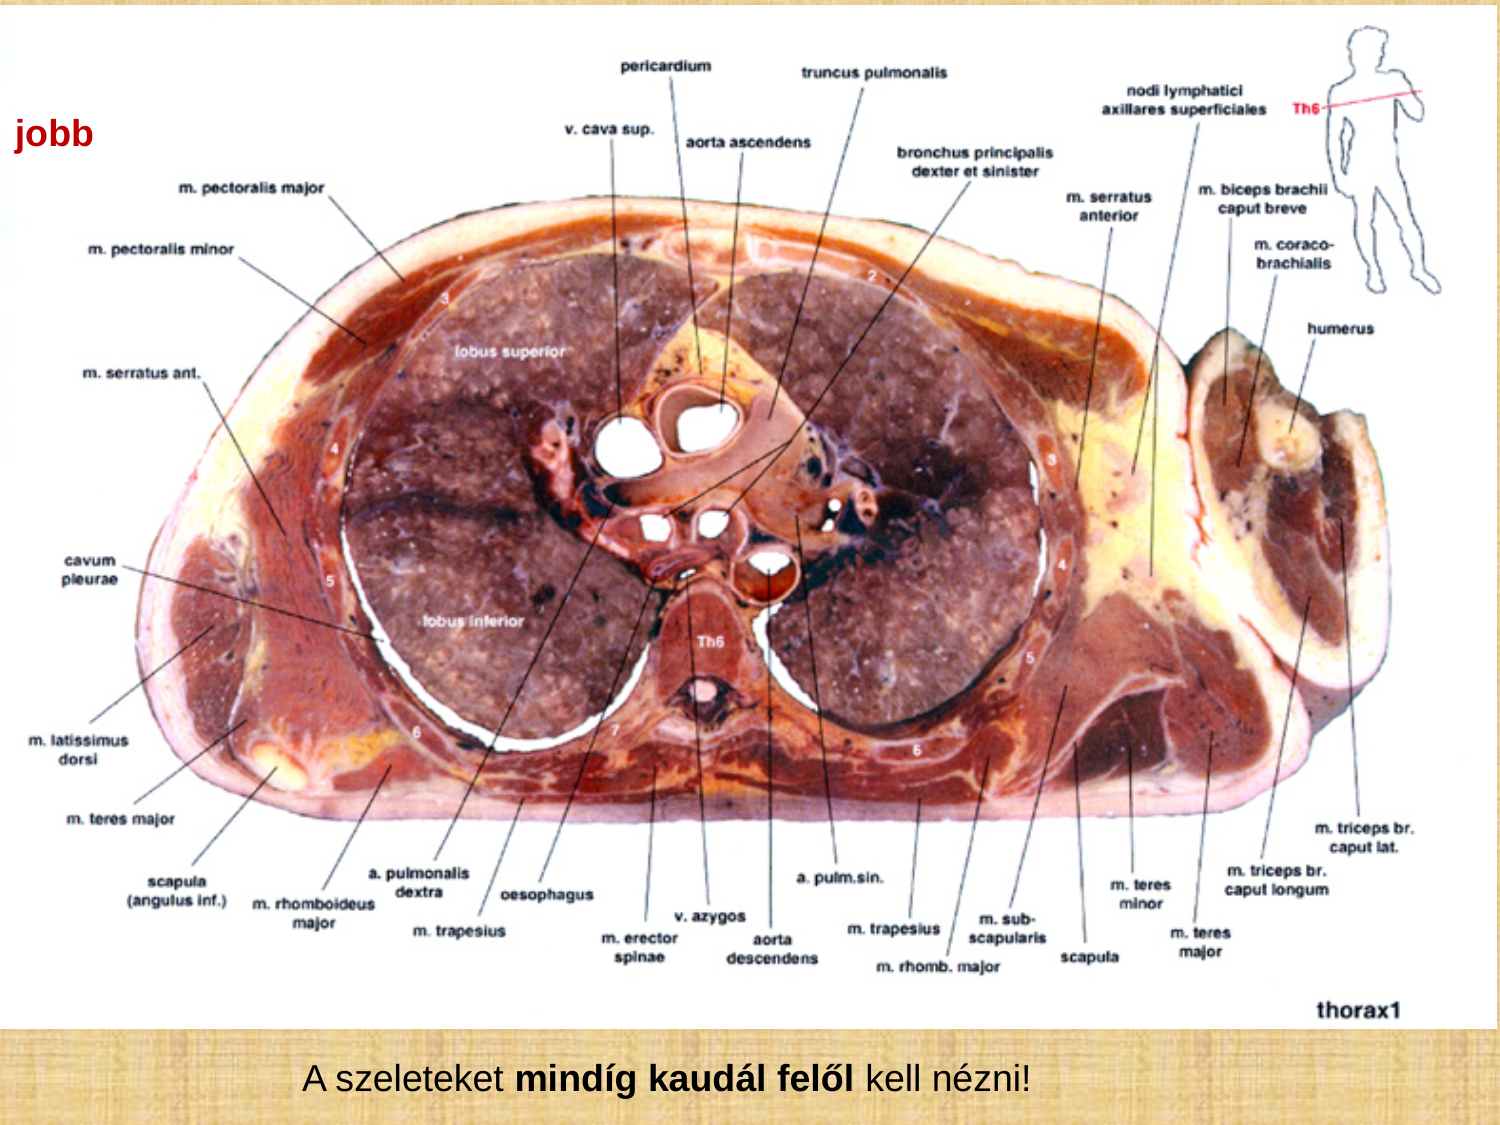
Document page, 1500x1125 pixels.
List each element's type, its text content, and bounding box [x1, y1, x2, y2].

text_box A szeleteket mindíg kaudál felől kell nézni! [287, 1046, 1209, 1107]
picture [0, 0, 1500, 1125]
